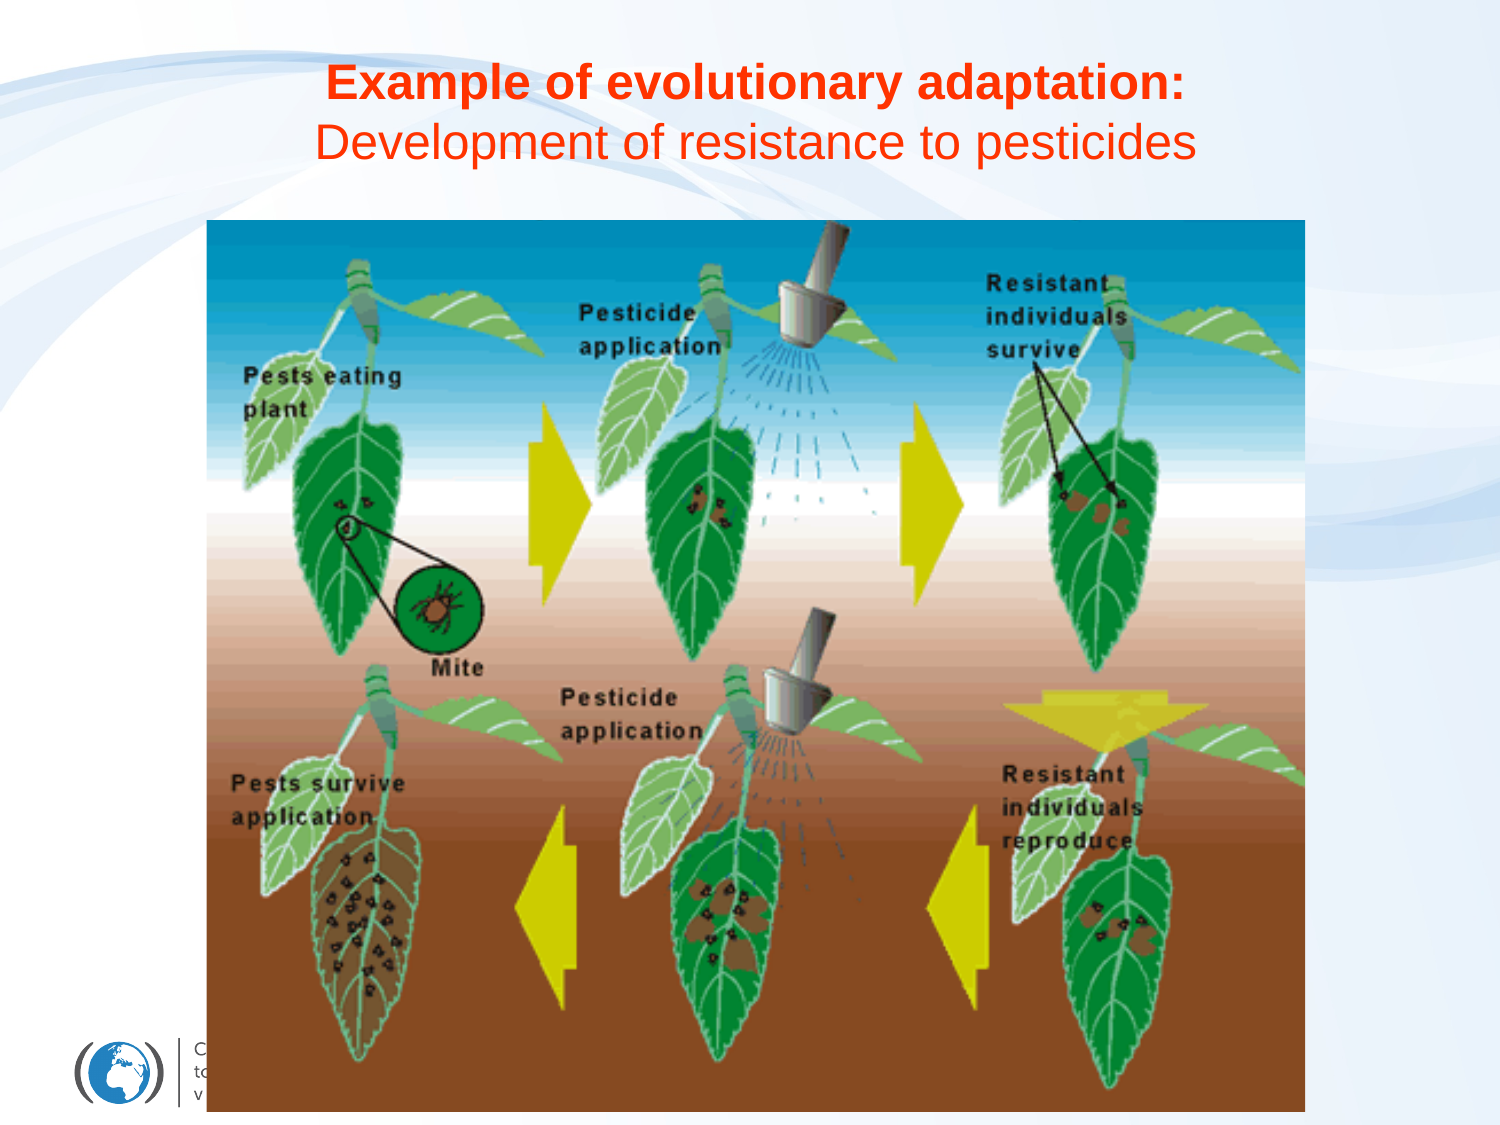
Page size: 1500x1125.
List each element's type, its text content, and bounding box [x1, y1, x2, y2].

text_box Example of evolutionary adaptation: Development of resistance to pesticides [49, 42, 1463, 178]
picture [0, 0, 1500, 1125]
